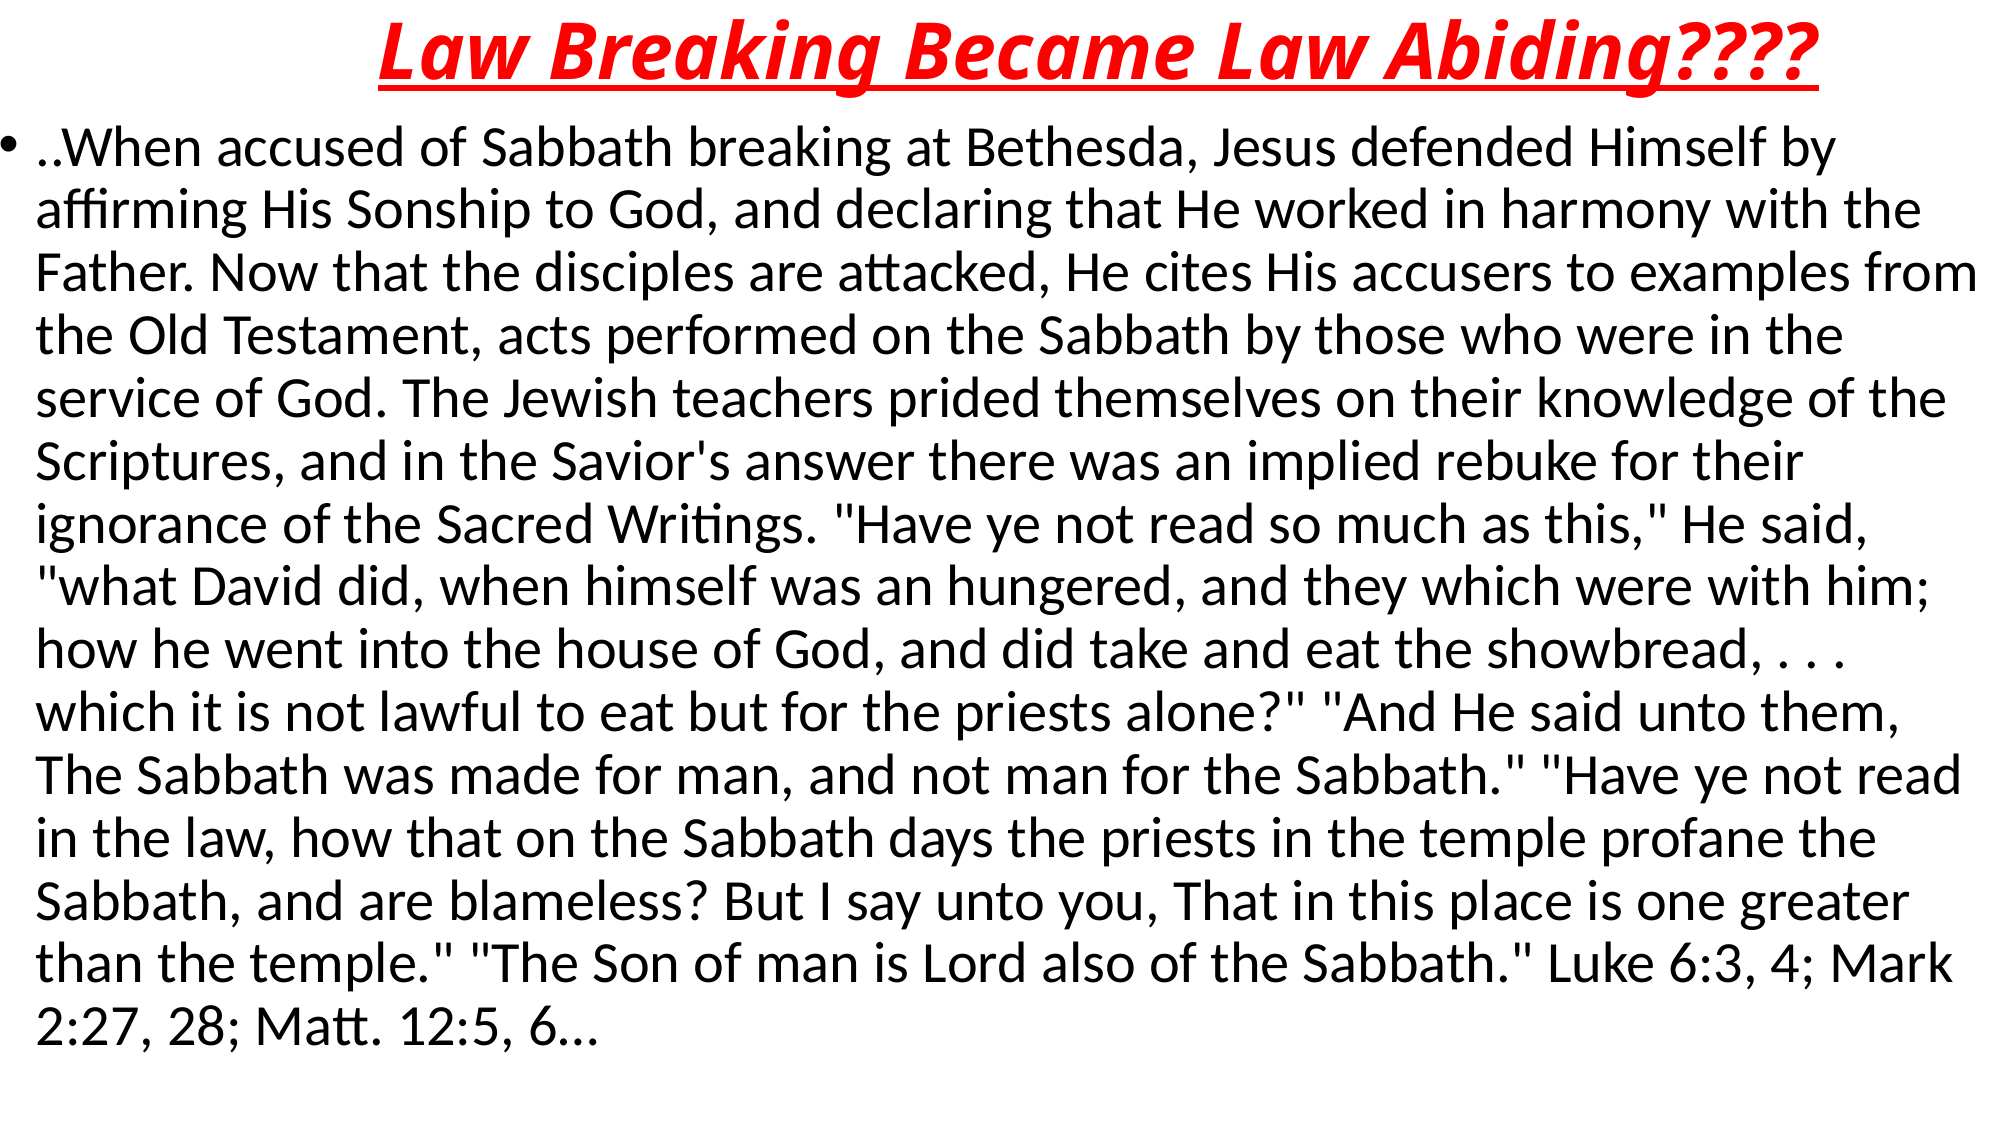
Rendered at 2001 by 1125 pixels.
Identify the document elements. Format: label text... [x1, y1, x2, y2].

title Law Breaking Became Law Abiding???? [137, 0, 1863, 108]
list ..When accused of Sabbath breaking at Bethesda, Jesus defended Himself by affirming His Sonship to God, and declaring that He worked in harmony with the Father. Now that the disciples are attacked, He cites His accusers to examples from the Old Testament, acts performed on the Sabbath by those who were in the service of God. The Jewish teachers prided themselves on their knowledge of the Scriptures, and in the Savior's answer there was an implied rebuke for their ignorance of the Sacred Writings. "Have ye not read so much as this," He said, "what David did, when himself was an hungered, and they which were with him; how he went into the house of God, and did take and eat the showbread, . . . which it is not lawful to eat but for the priests alone?" "And He said unto them, The Sabbath was made for man, and not man for the Sabbath." "Have ye not read in the law, how that on the Sabbath days the priests in the temple profane the Sabbath, and are blameless? But I say unto you, That in this place is one greater than the temple." "The Son of man is Lord also of the Sabbath." Luke 6:3, 4; Mark 2:27, 28; Matt. 12:5, 6… [0, 108, 2000, 1125]
